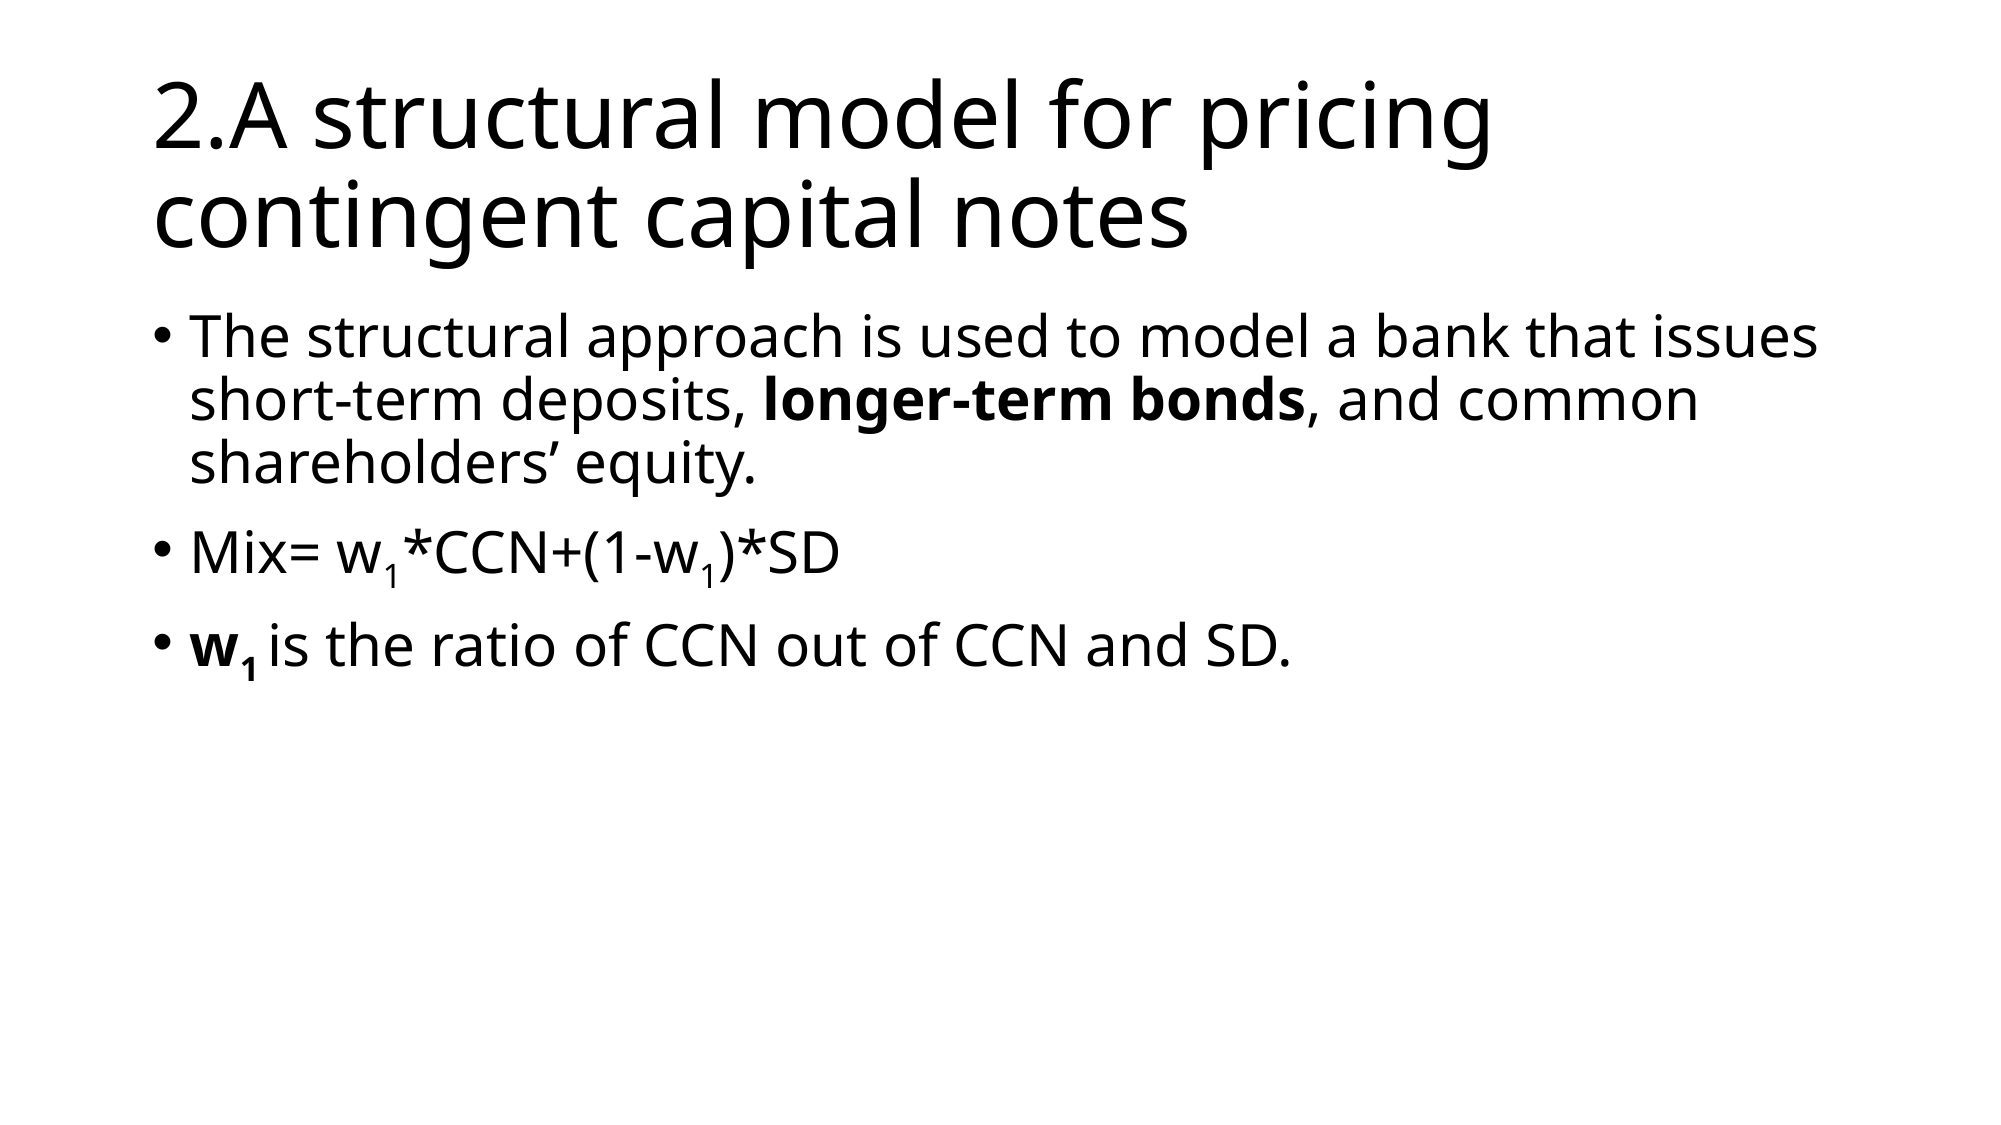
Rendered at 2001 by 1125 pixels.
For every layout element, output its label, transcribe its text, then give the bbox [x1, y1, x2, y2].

list The structural approach is used to model a bank that issues short-term deposits, longer-term bonds, and common shareholders’ equity. Mix= w1*CCN+(1-w1)*SD w1 is the ratio of CCN out of CCN and SD. [137, 299, 1863, 1014]
title 2.A structural model for pricing contingent capital notes [137, 59, 1863, 278]
